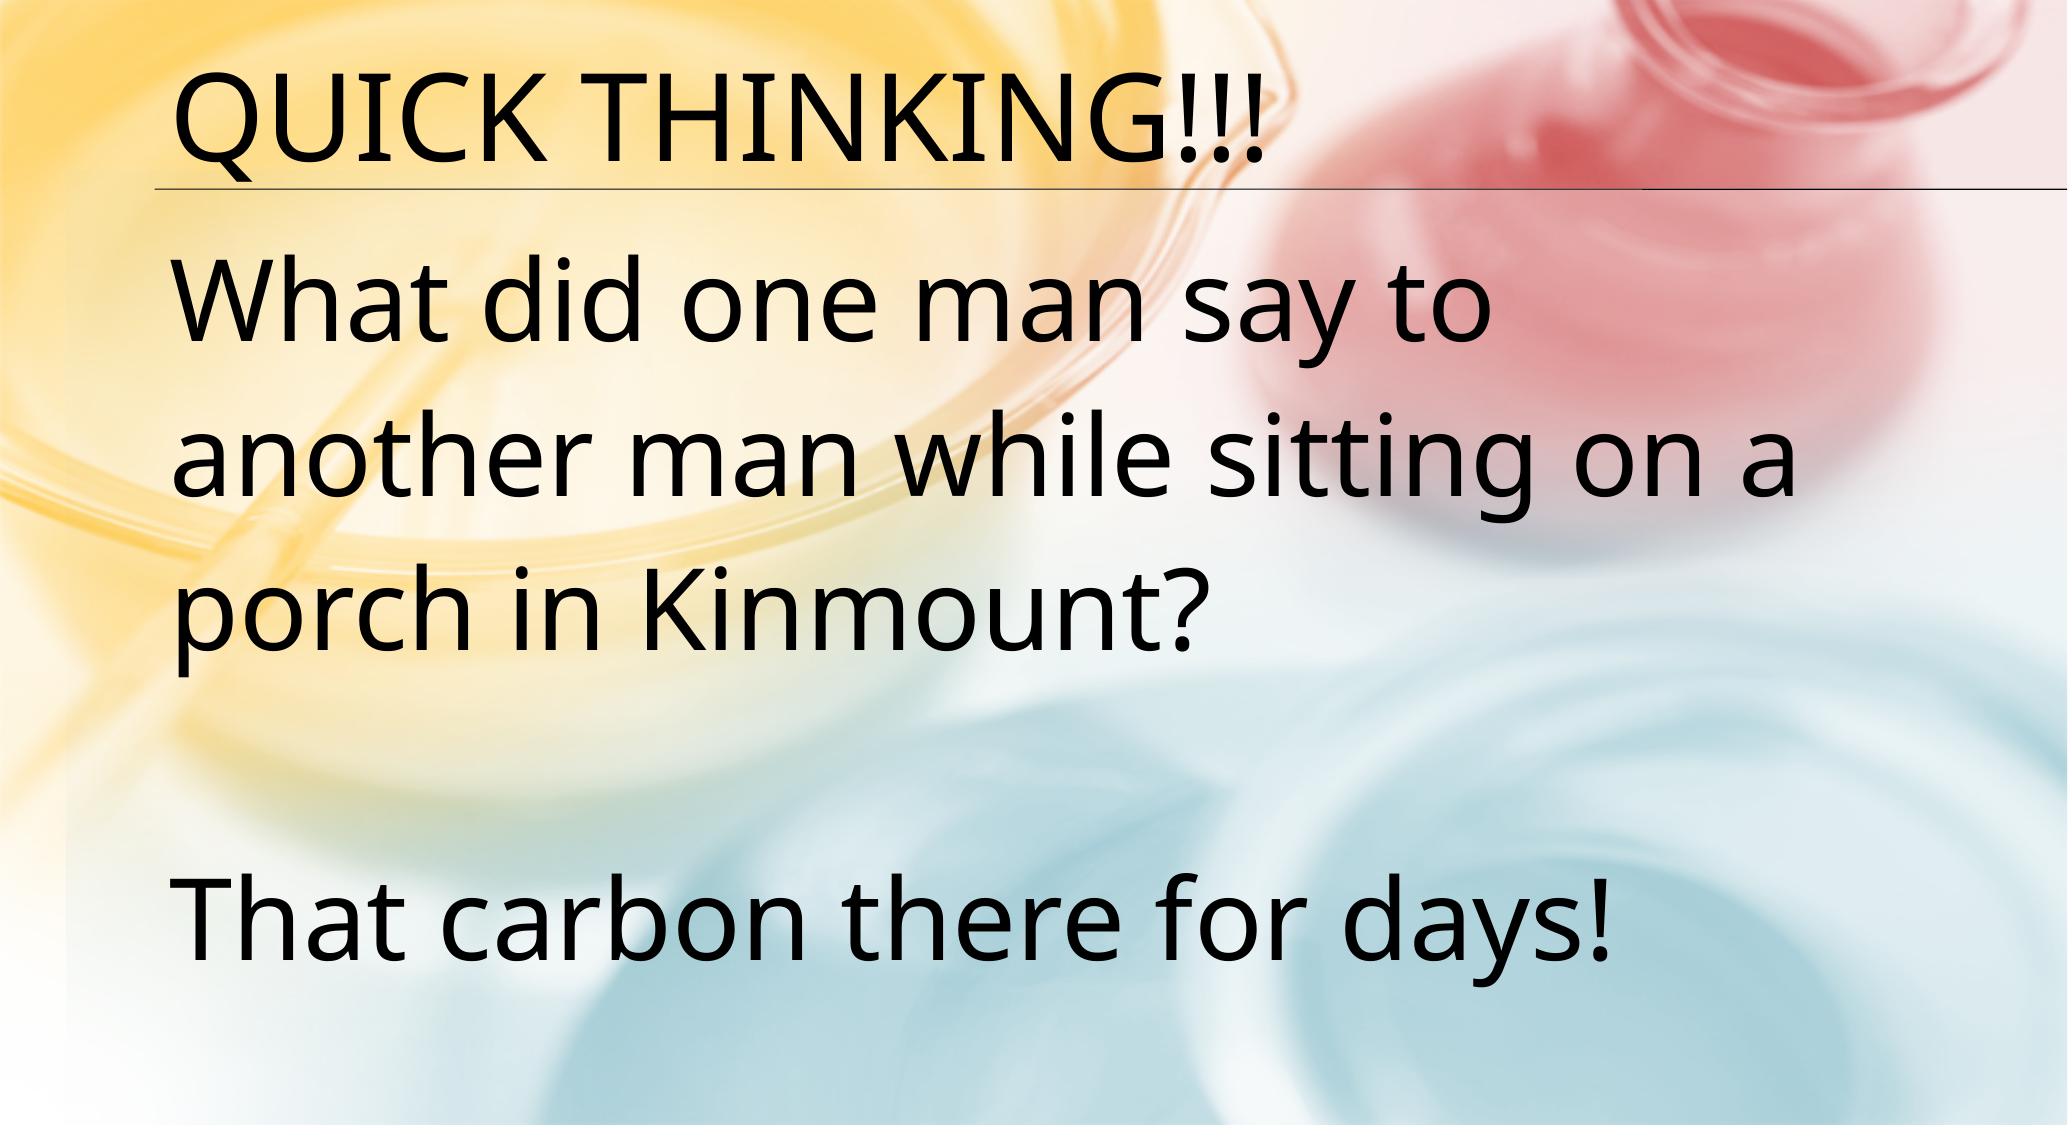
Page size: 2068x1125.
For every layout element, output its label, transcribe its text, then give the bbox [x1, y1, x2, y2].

text_box Quick thinking!!! [155, 23, 1964, 206]
text_box What did one man say to another man while sitting on a porch in Kinmount? That carbon there for days! [155, 212, 1964, 1005]
